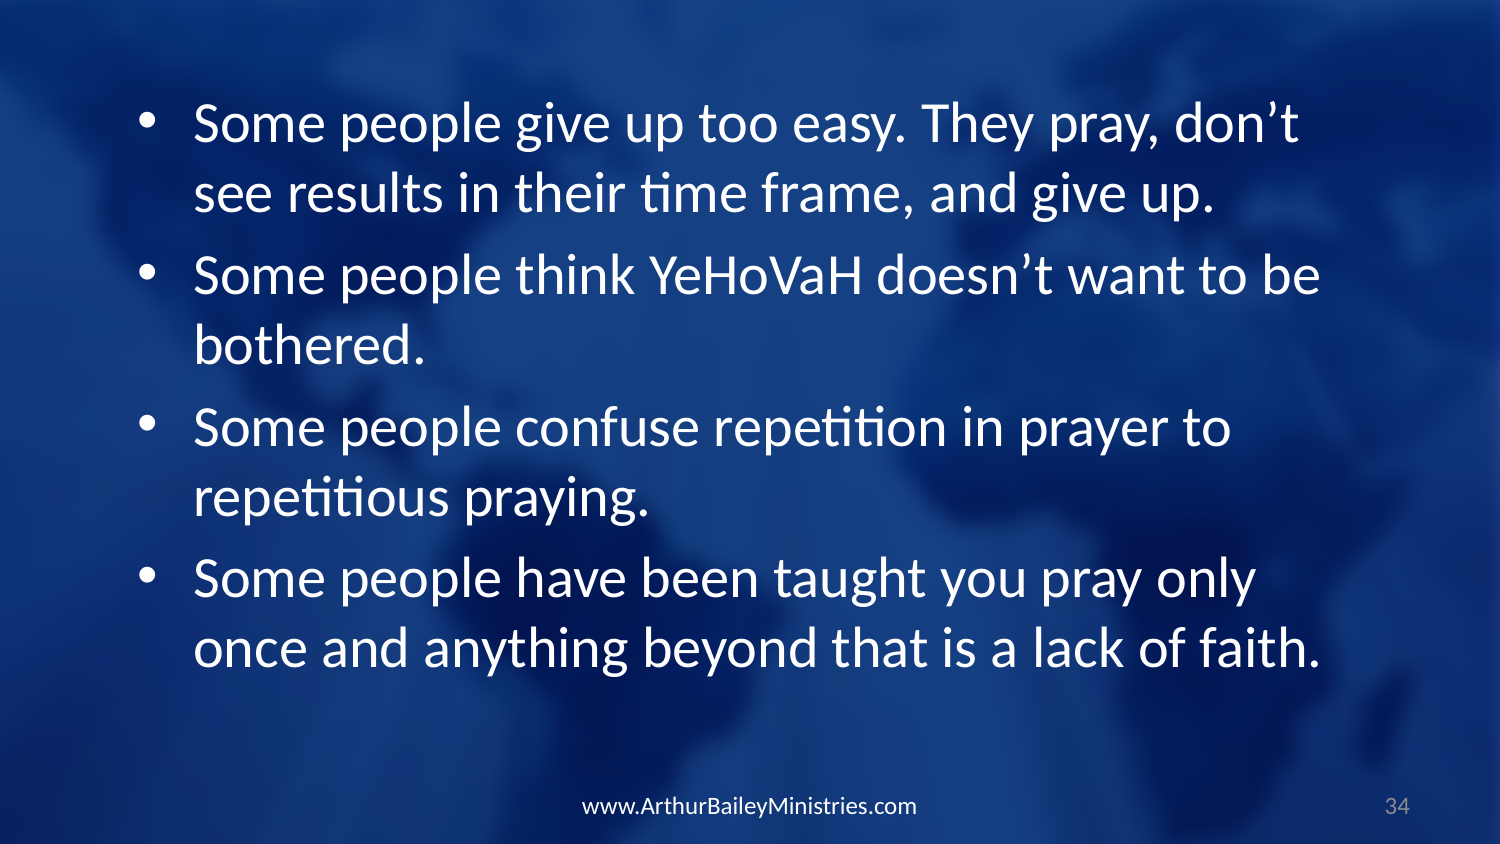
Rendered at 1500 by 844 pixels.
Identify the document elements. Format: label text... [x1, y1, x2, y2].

list Some people give up too easy. They pray, don’t see results in their time frame, and give up. Some people think YeHoVaH doesn’t want to be bothered. Some people confuse repetition in prayer to repetitious praying. Some people have been taught you pray only once and anything beyond that is a lack of faith. [122, 77, 1355, 741]
footer www.ArthurBaileyMinistries.com [512, 782, 988, 827]
picture [0, 0, 1500, 844]
slide_number 34 [1074, 782, 1425, 827]
